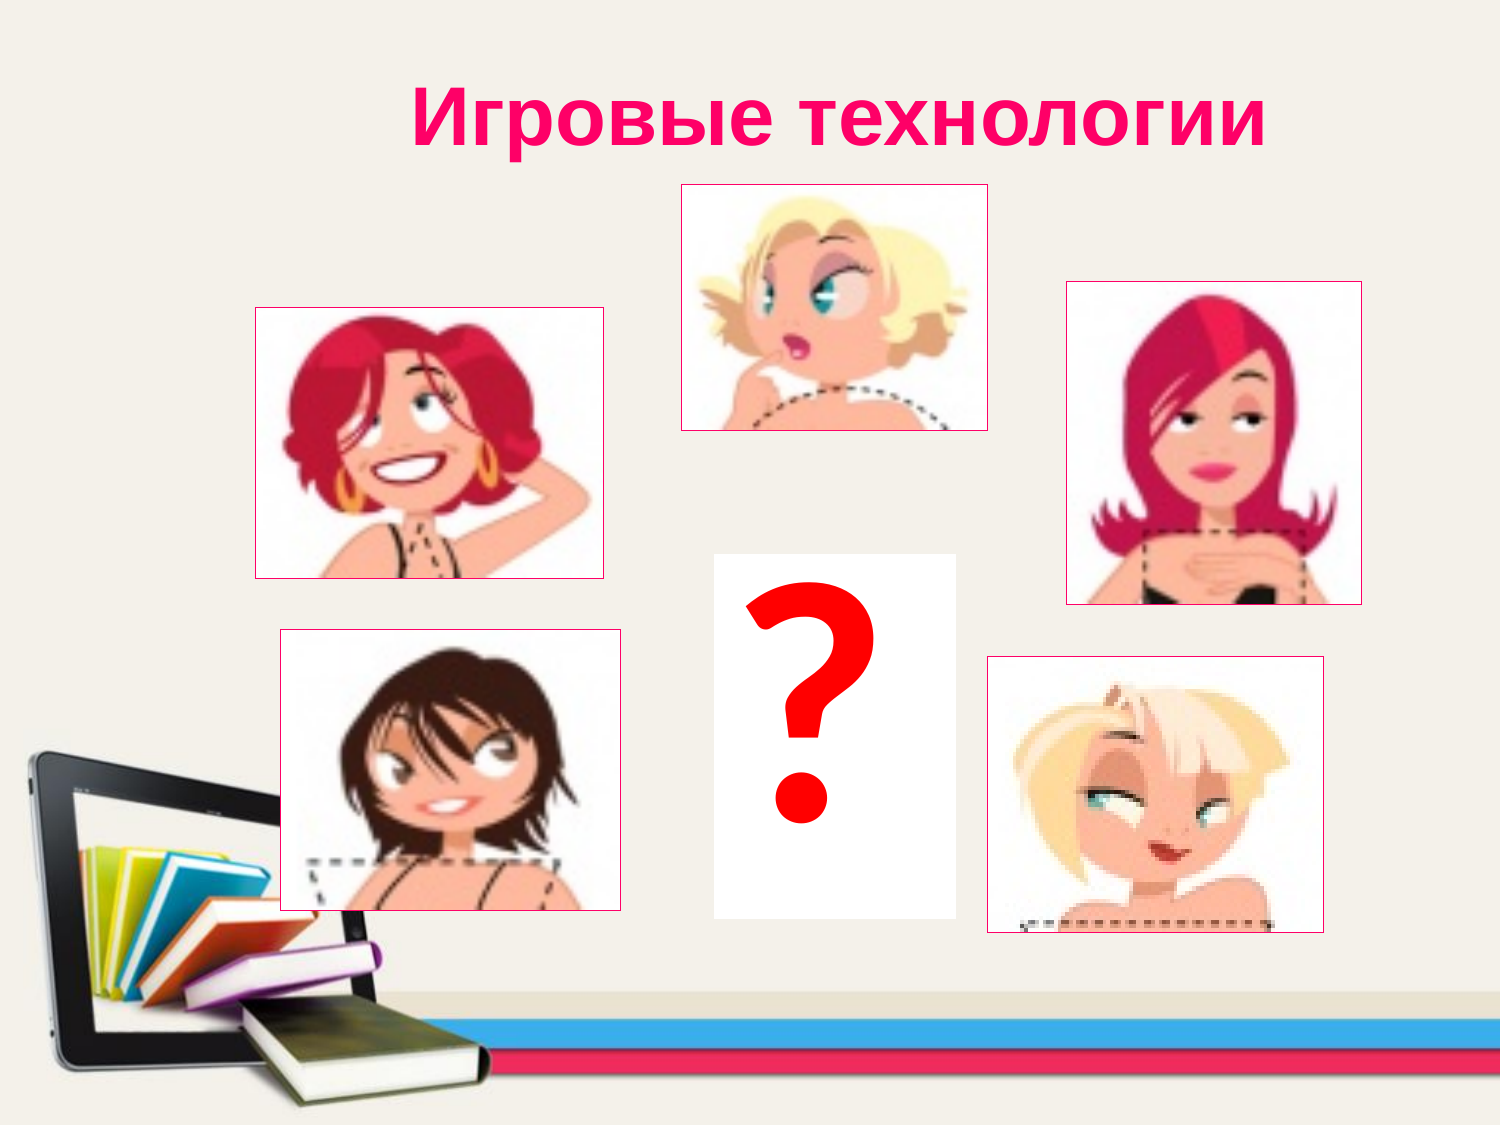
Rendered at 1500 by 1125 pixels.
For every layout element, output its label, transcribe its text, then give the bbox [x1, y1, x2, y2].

picture [0, 0, 1500, 1125]
list Игровые технологии [395, 54, 1373, 1016]
table_header ? [715, 556, 954, 913]
